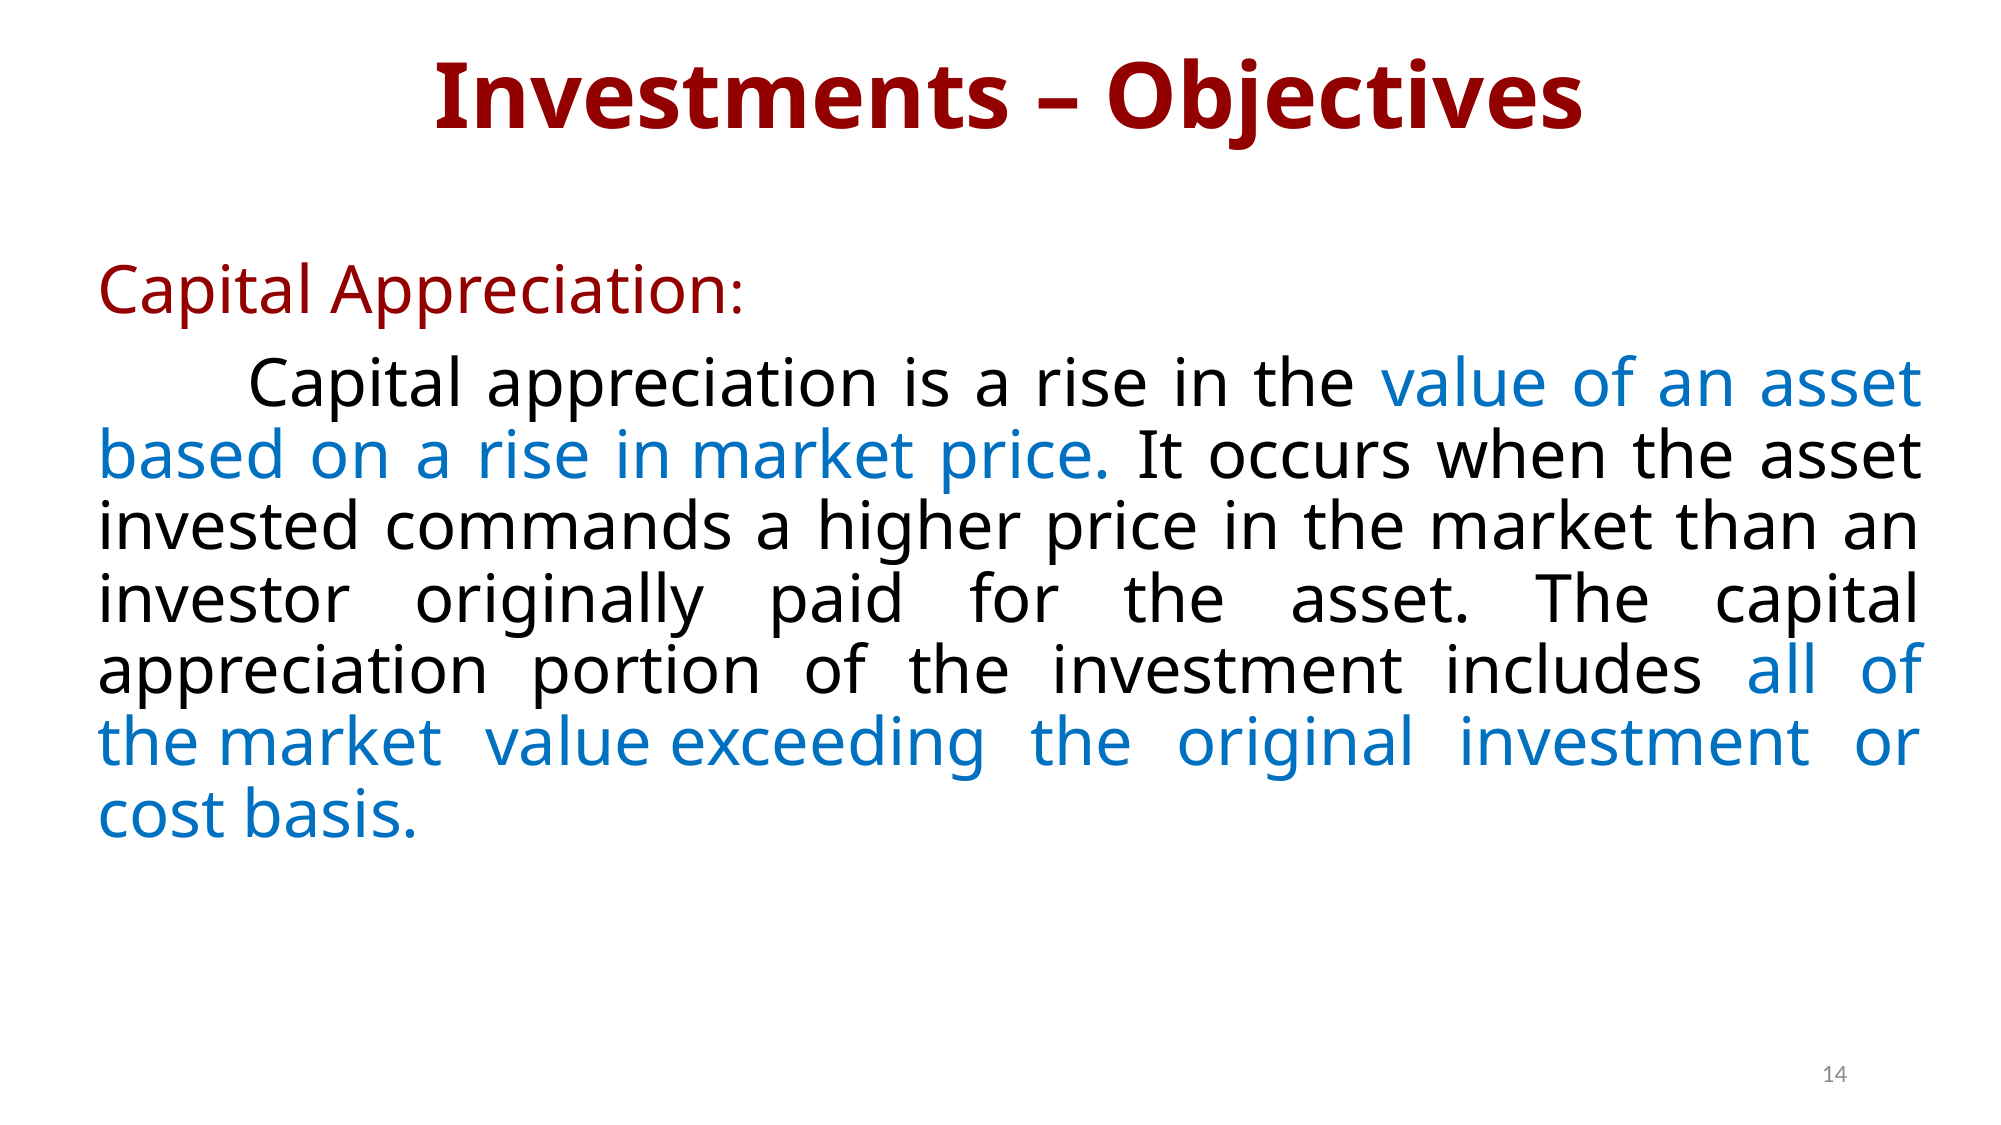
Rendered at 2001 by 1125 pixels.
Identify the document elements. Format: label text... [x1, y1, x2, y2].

list Capital Appreciation: Capital appreciation is a rise in the value of an asset based on a rise in market price. It occurs when the asset invested commands a higher price in the market than an investor originally paid for the asset. The capital appreciation portion of the investment includes all of the market value exceeding the original investment or cost basis. [82, 248, 1939, 1093]
title Investments – Objectives [147, 20, 1873, 179]
slide_number 14 [1412, 1042, 1863, 1103]
